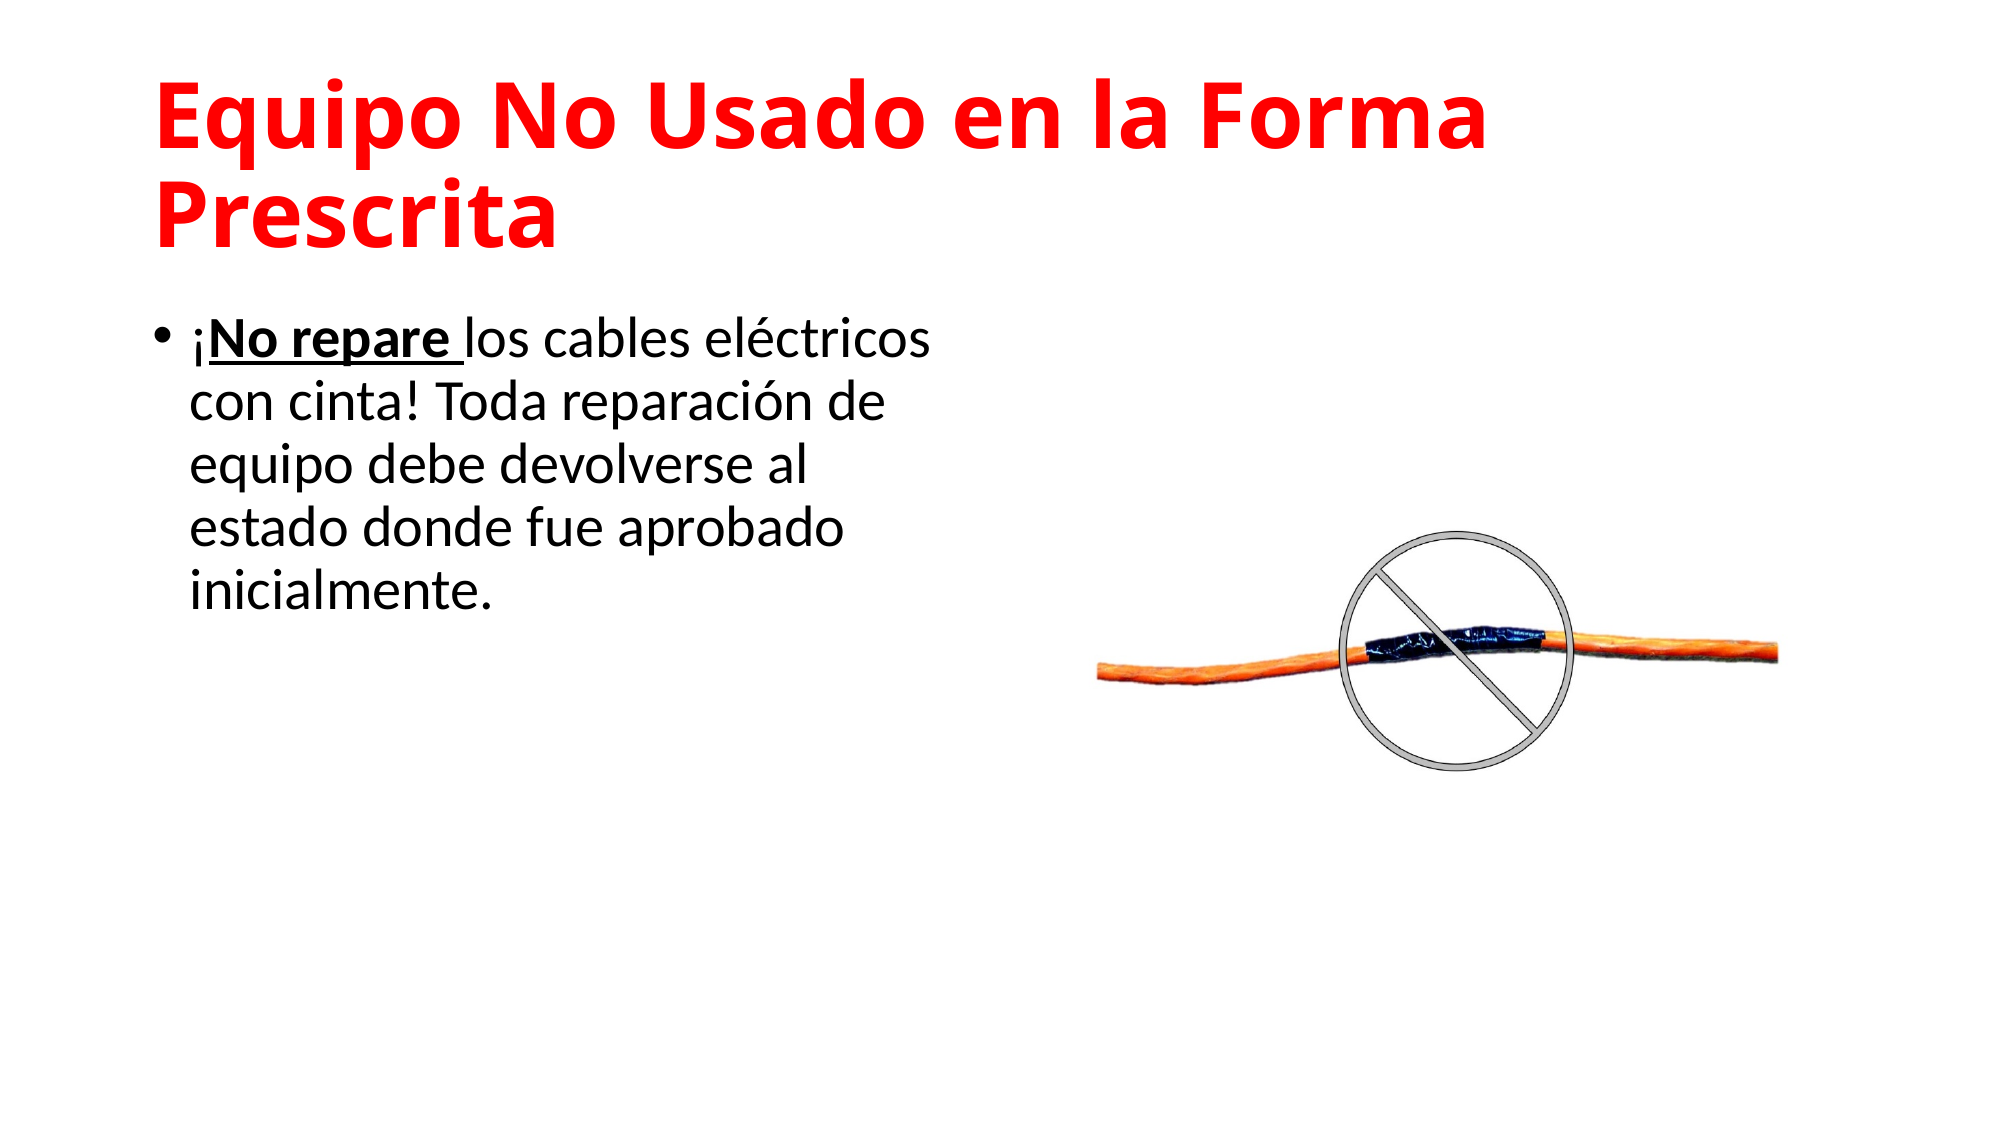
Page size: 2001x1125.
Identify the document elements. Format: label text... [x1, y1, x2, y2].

title Equipo No Usado en la Forma Prescrita [137, 59, 1863, 278]
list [1012, 459, 1863, 853]
list ¡No repare los cables eléctricos con cinta! Toda reparación de equipo debe devolverse al estado donde fue aprobado inicialmente. [137, 299, 988, 1014]
